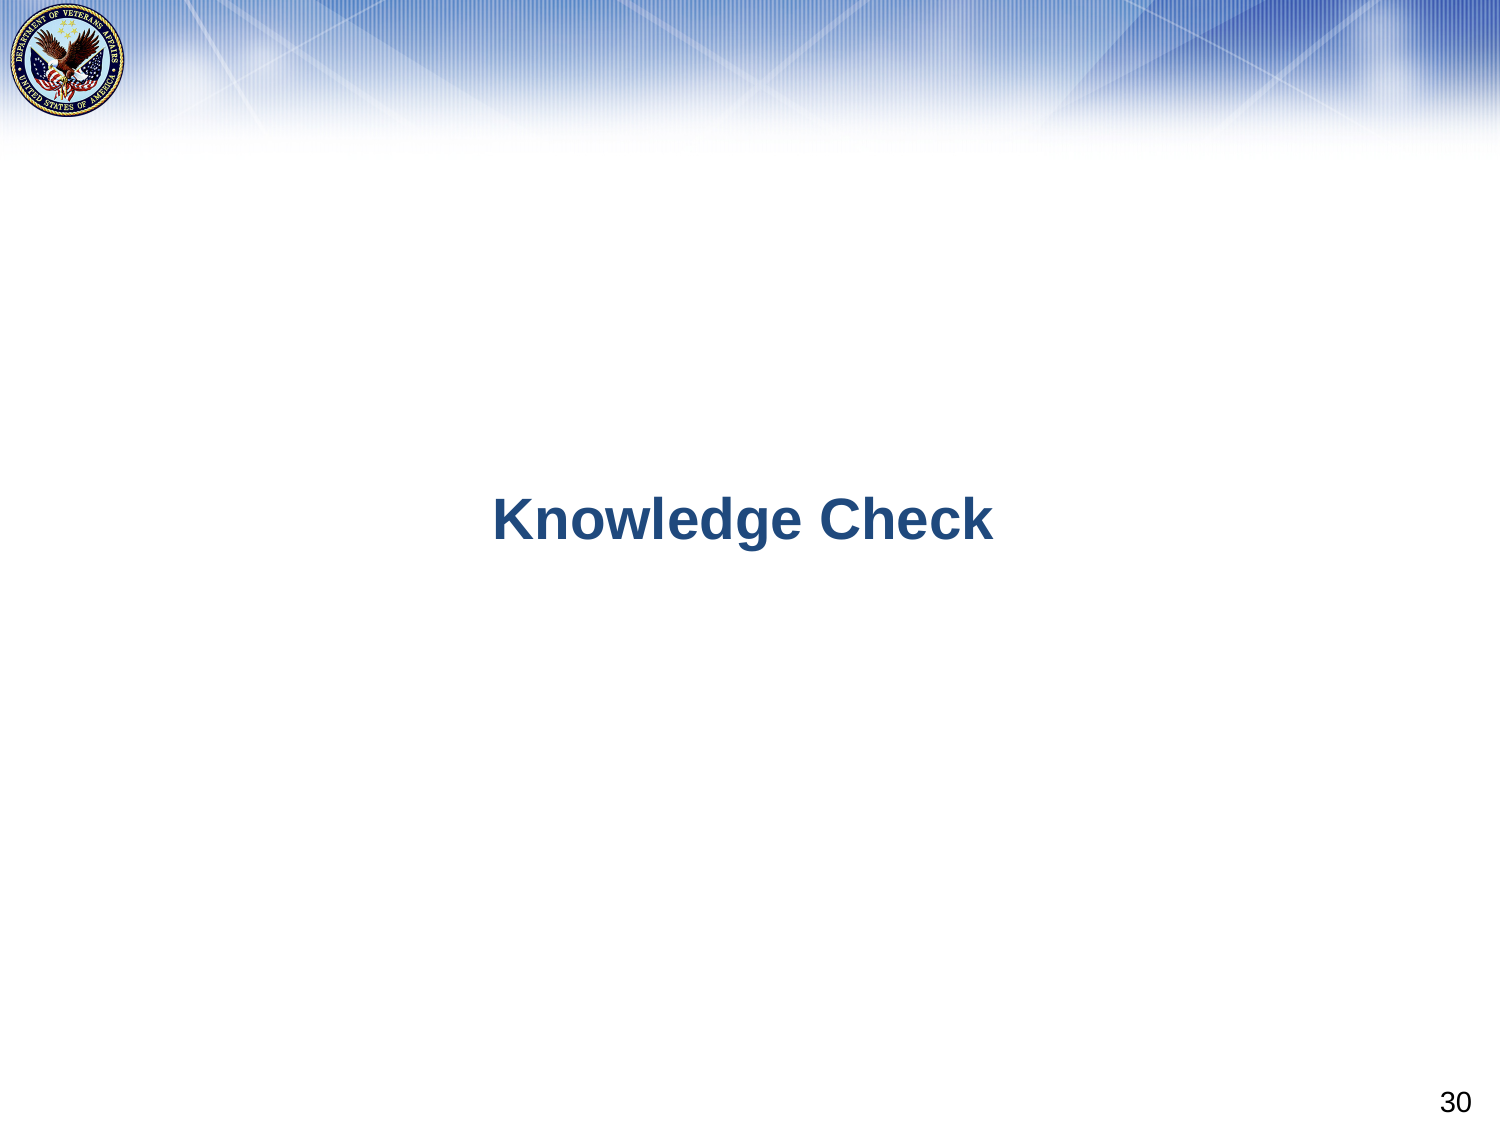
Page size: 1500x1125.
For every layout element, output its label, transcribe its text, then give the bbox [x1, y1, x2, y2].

slide_number 30 [1136, 1083, 1487, 1125]
title Knowledge Check [20, 473, 1467, 652]
picture [0, 0, 1500, 1062]
